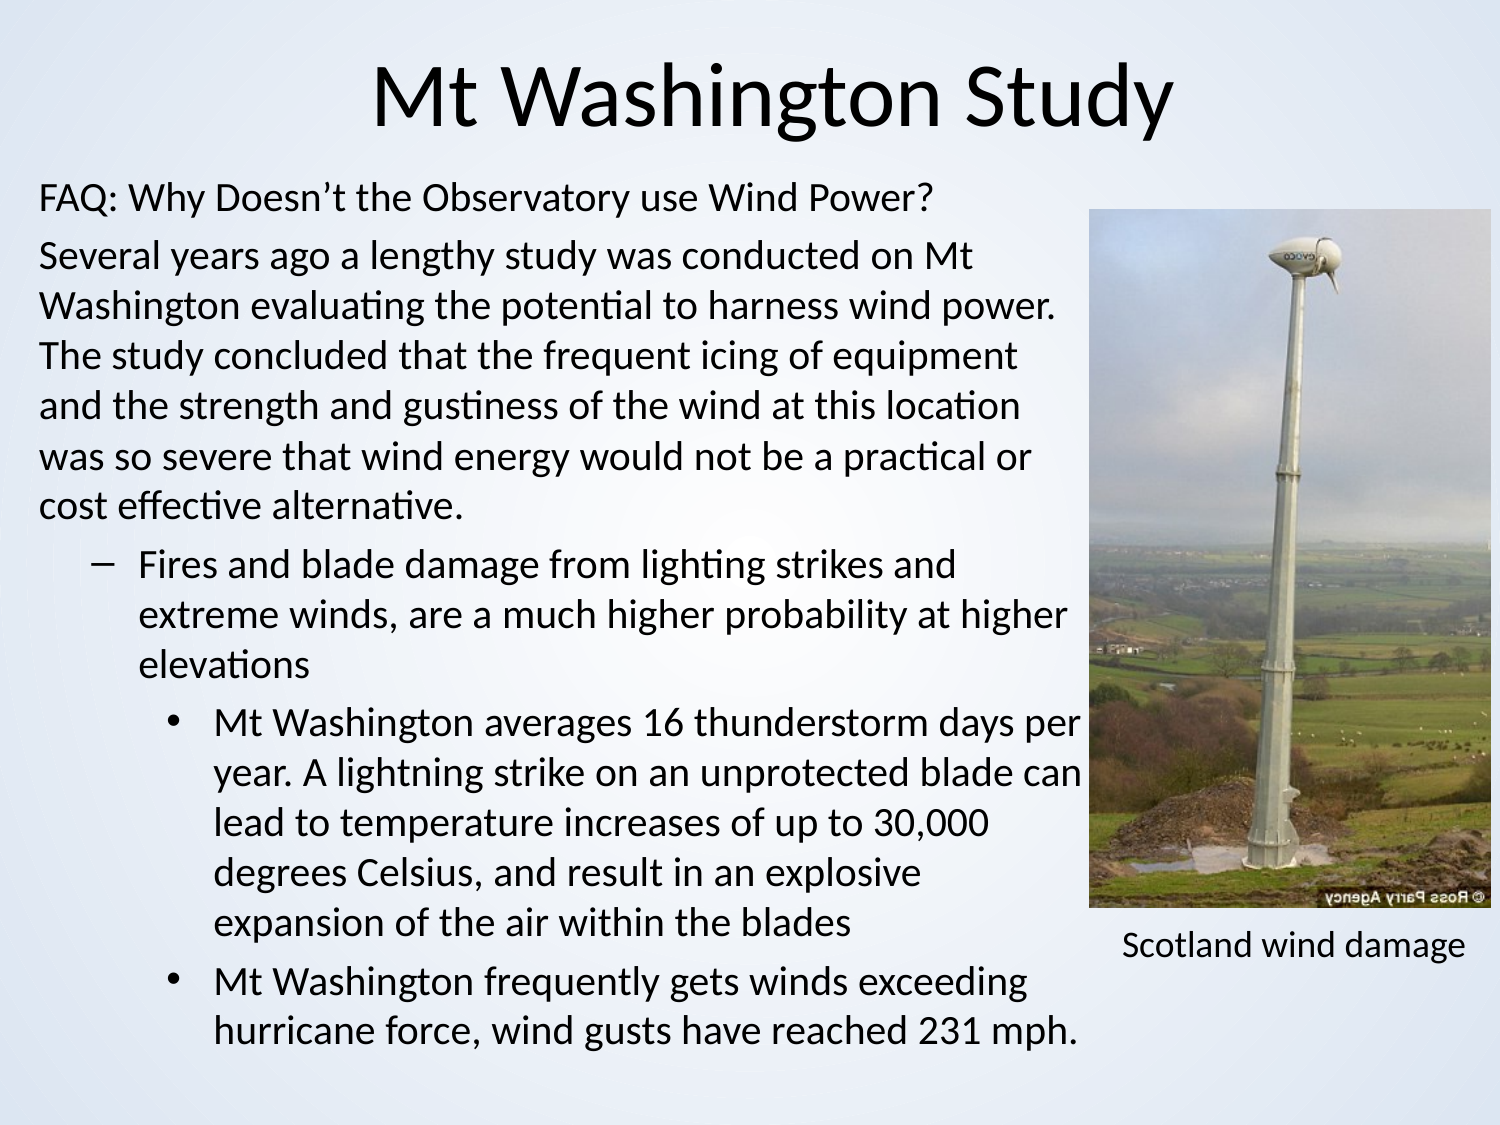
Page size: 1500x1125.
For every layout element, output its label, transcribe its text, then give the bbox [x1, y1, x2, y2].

list FAQ: Why Doesn’t the Observatory use Wind Power? Several years ago a lengthy study was conducted on Mt Washington evaluating the potential to harness wind power. The study concluded that the frequent icing of equipment and the strength and gustiness of the wind at this location was so severe that wind energy would not be a practical or cost effective alternative. Fires and blade damage from lighting strikes and extreme winds, are a much higher probability at higher elevations Mt Washington averages 16 thunderstorm days per year. A lightning strike on an unprotected blade can lead to temperature increases of up to 30,000 degrees Celsius, and result in an explosive expansion of the air within the blades Mt Washington frequently gets winds exceeding hurricane force, wind gusts have reached 231 mph. [16, 162, 1106, 750]
text_box Scotland wind damage [1107, 916, 1482, 972]
picture [1088, 209, 1491, 909]
title Mt Washington Study [239, 0, 1308, 184]
